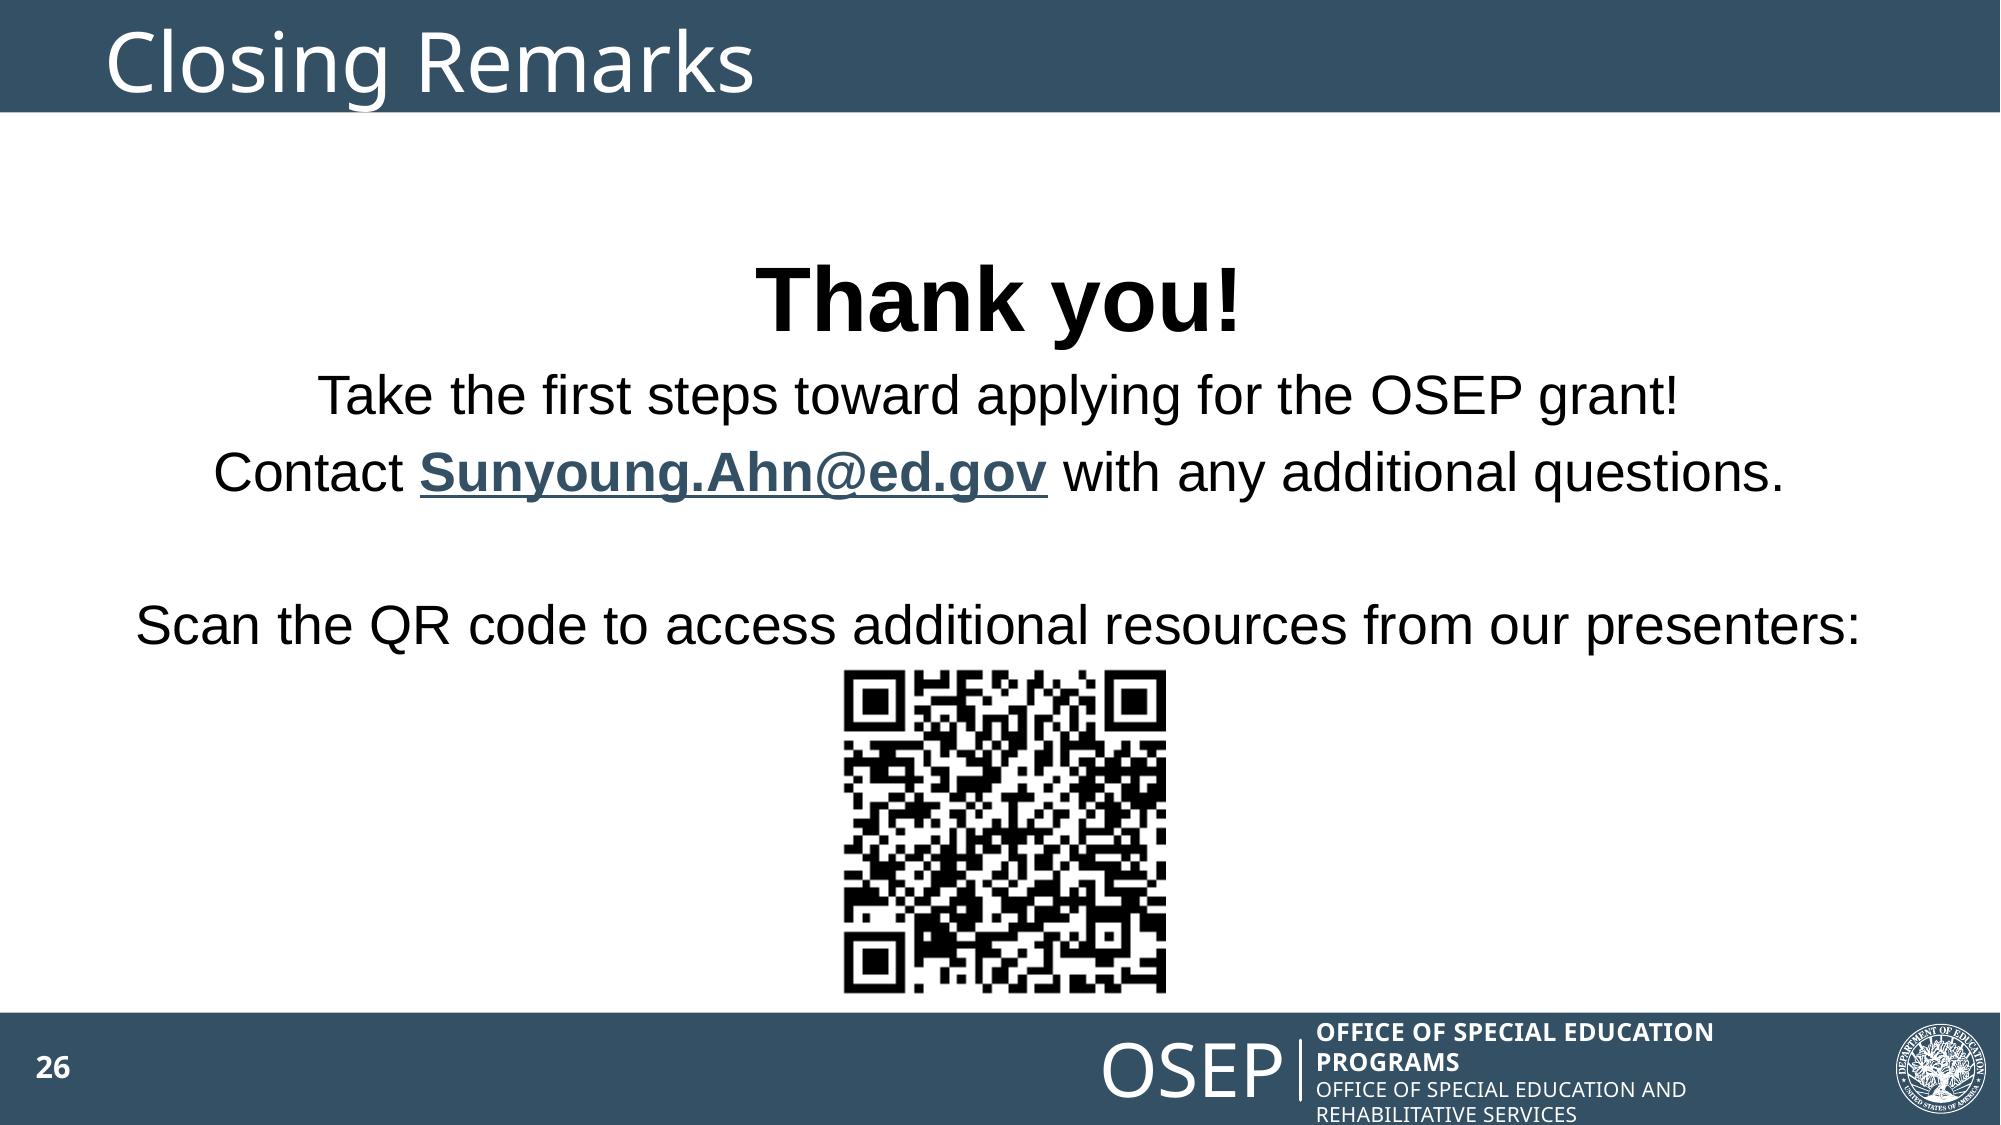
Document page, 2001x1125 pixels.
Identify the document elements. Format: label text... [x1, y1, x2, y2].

list Thank you! Take the first steps toward applying for the OSEP grant! Contact Sunyoung.Ahn@ed.gov with any additional questions. Scan the QR code to access additional resources from our presenters: [99, 215, 1900, 955]
picture [838, 665, 1166, 1001]
title Closing Remarks [104, 0, 1900, 111]
